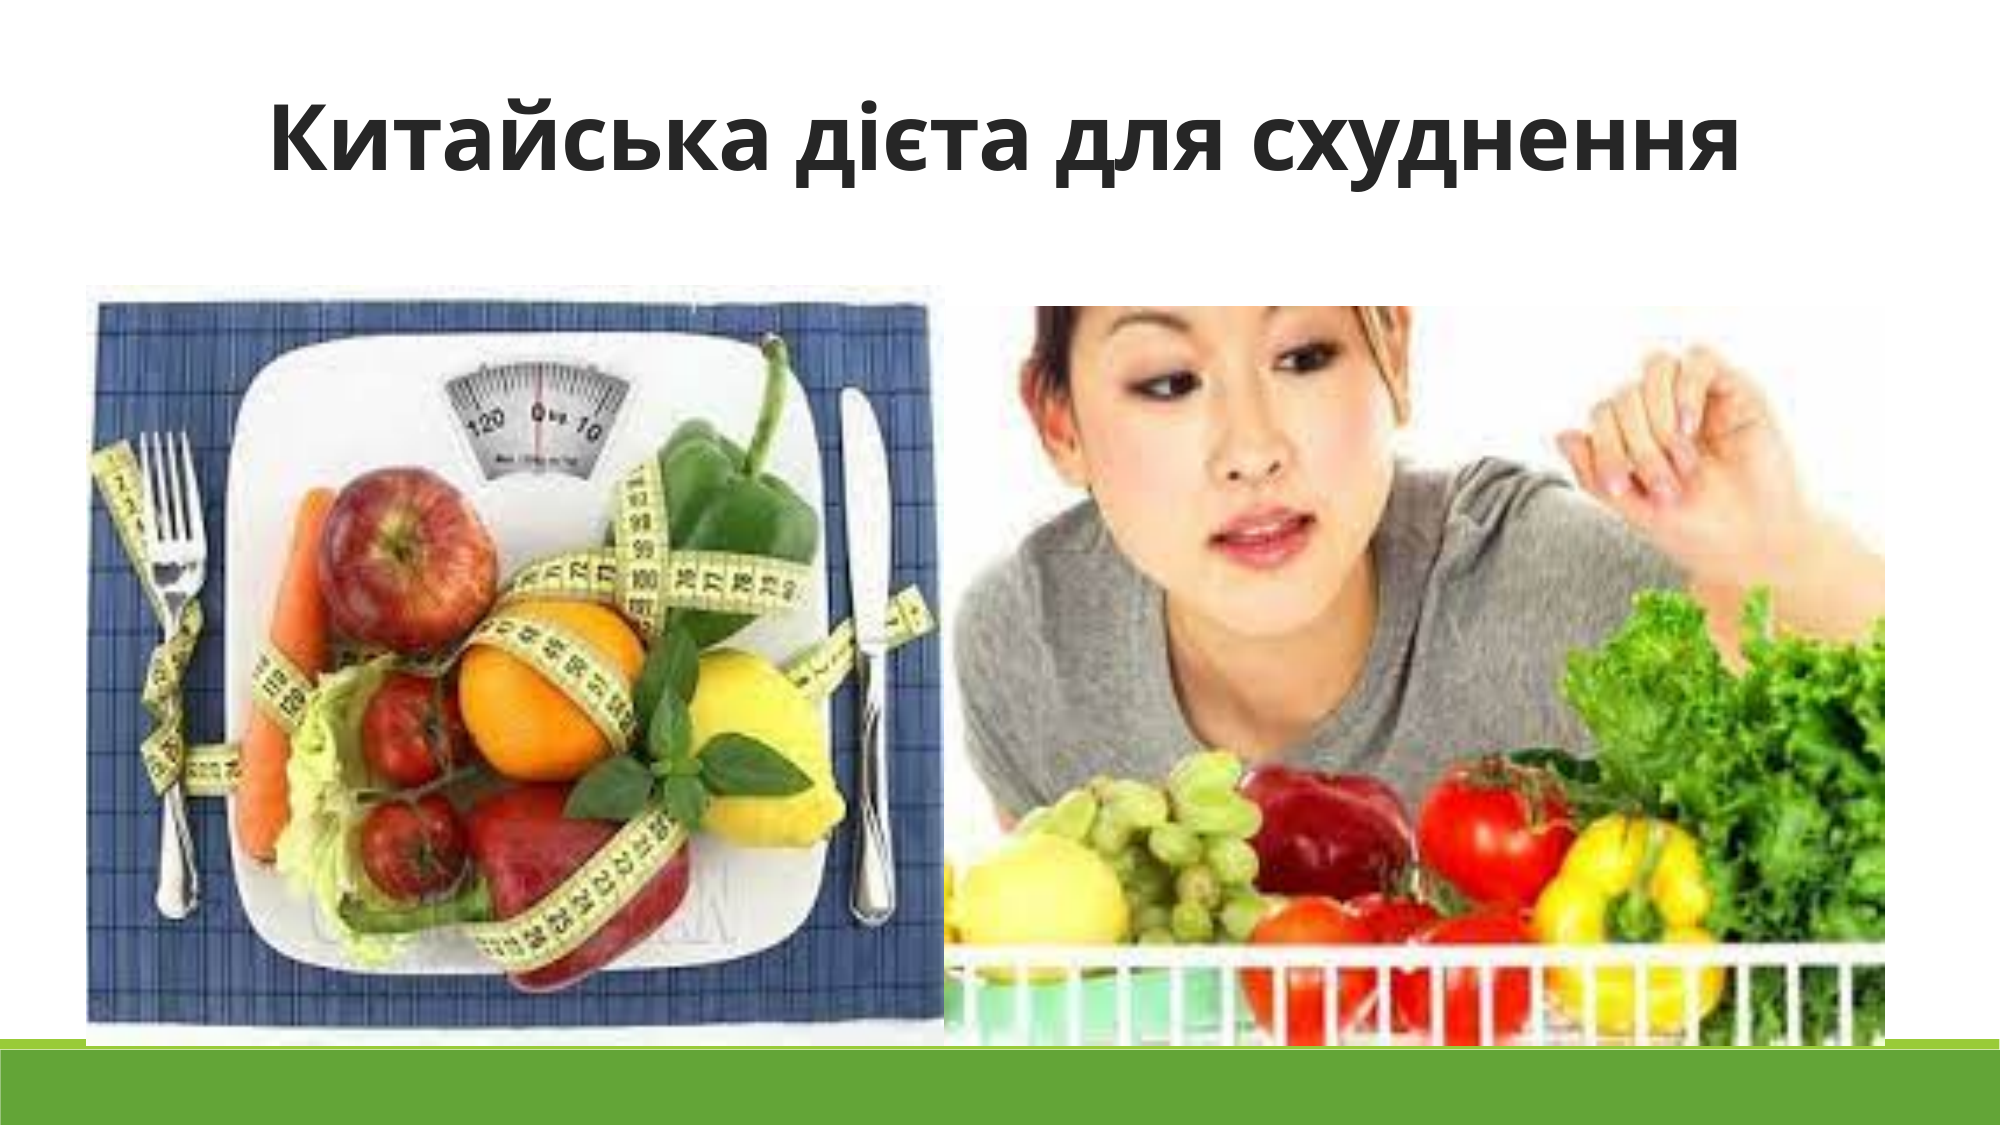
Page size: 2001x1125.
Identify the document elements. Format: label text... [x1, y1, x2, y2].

title Китайська дієта для схуднення [180, 0, 1831, 302]
picture [86, 284, 1886, 1047]
